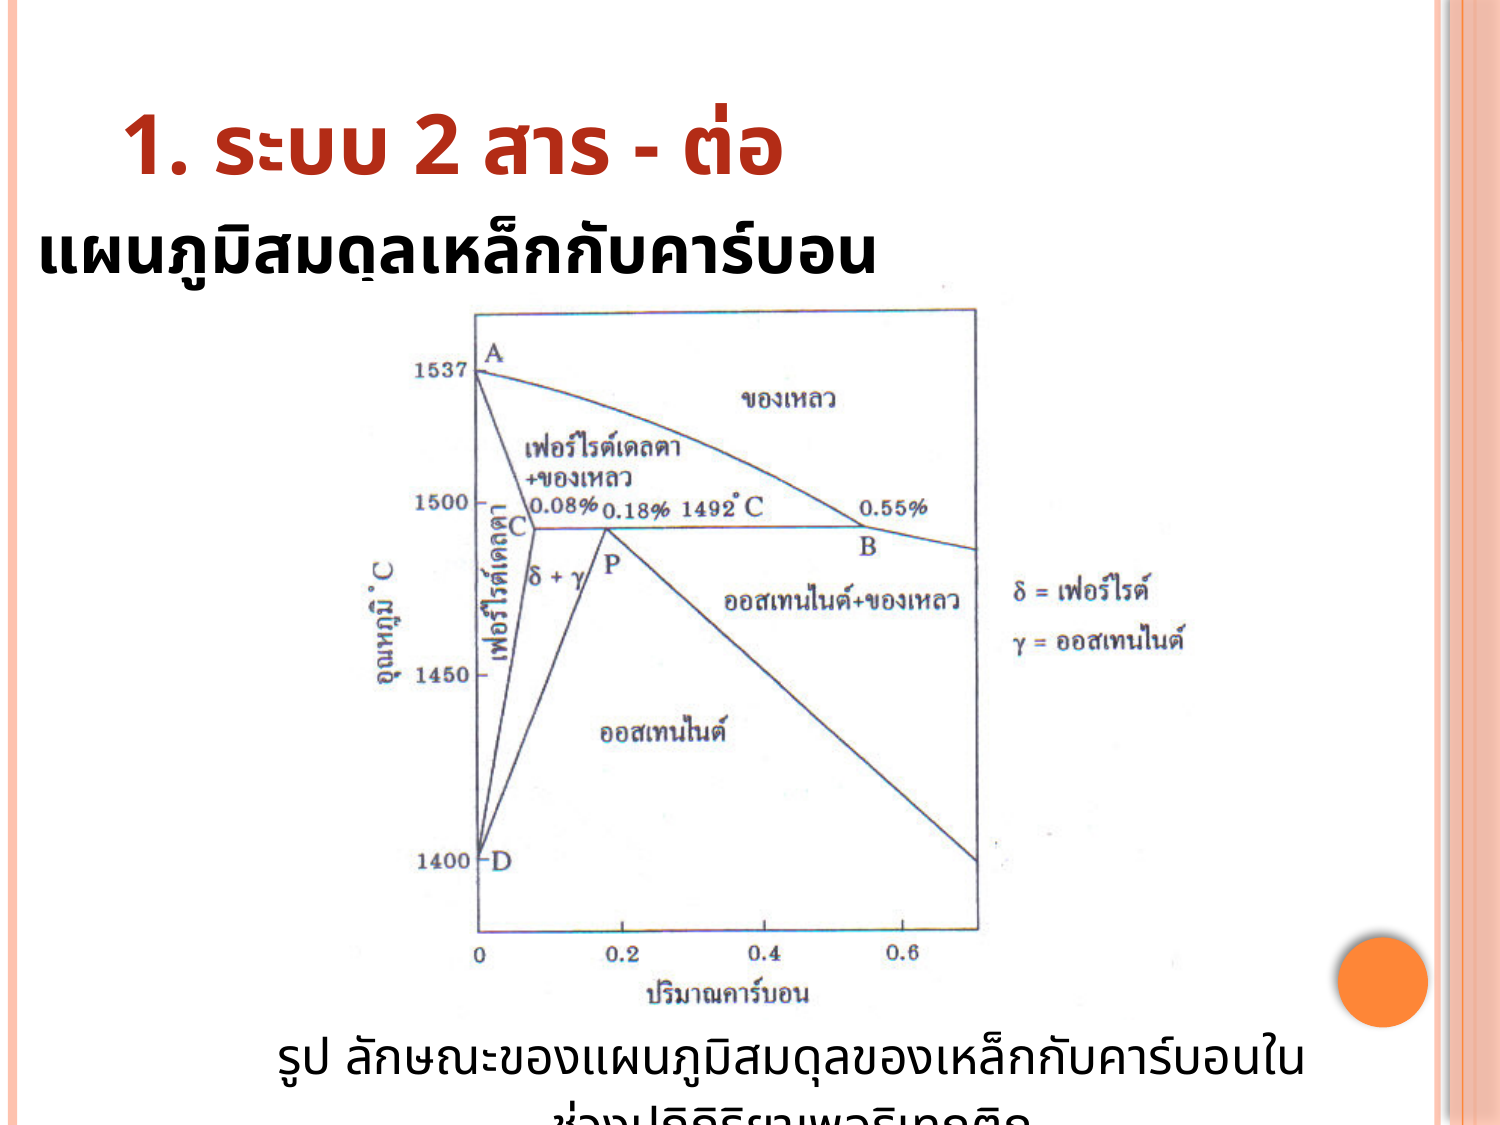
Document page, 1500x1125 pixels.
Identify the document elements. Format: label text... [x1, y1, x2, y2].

text_box แผนภูมิสมดุลเหล็กกับคาร์บอน [21, 199, 895, 294]
text_box 1. ระบบ 2 สาร - ต่อ [105, 84, 1078, 200]
text_box รูป ลักษณะของแผนภูมิสมดุลของเหล็กกับคาร์บอนในช่วงปฏิกิริยาเพอริเทกติก [246, 1007, 1336, 1125]
picture [349, 280, 1208, 1020]
